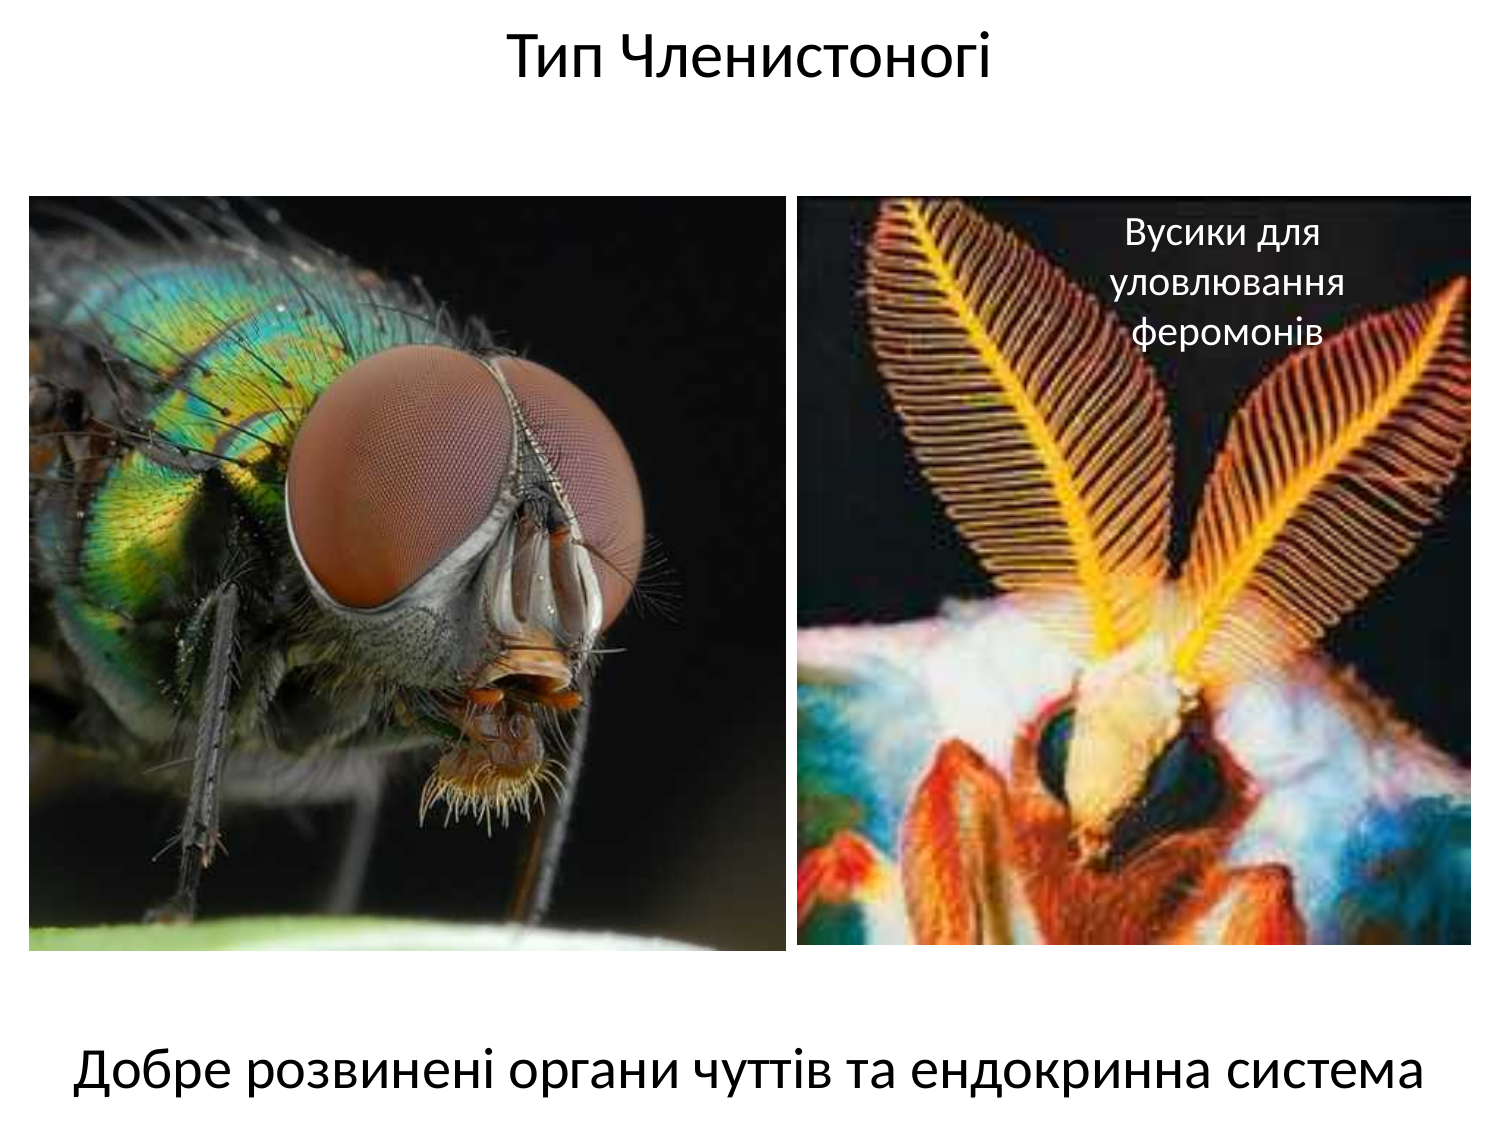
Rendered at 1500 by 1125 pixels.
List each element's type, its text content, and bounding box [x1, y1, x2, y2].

picture [796, 195, 1471, 945]
list Добре розвинені органи чуттів та ендокринна система [0, 1023, 1500, 1106]
picture [29, 196, 786, 951]
title Тип Членистоногі [75, 0, 1425, 102]
